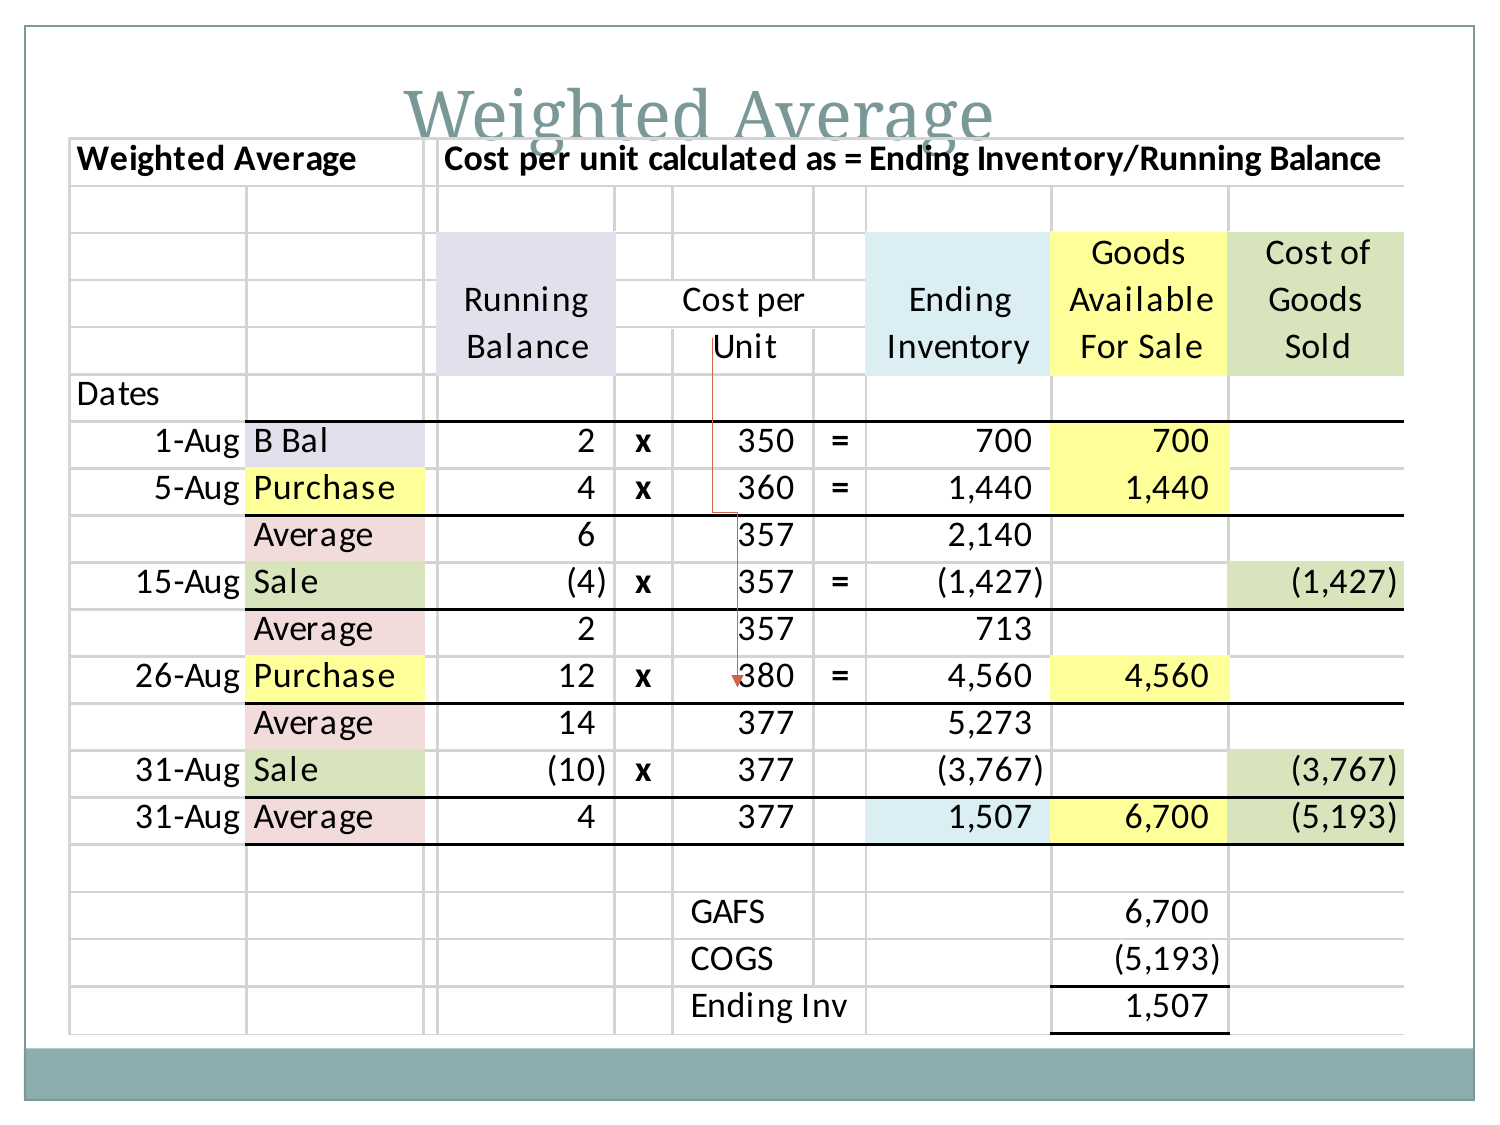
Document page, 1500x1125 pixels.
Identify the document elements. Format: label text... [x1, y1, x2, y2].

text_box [549, 499, 901, 526]
picture [68, 137, 1407, 1038]
title Weighted Average [0, 37, 1400, 162]
